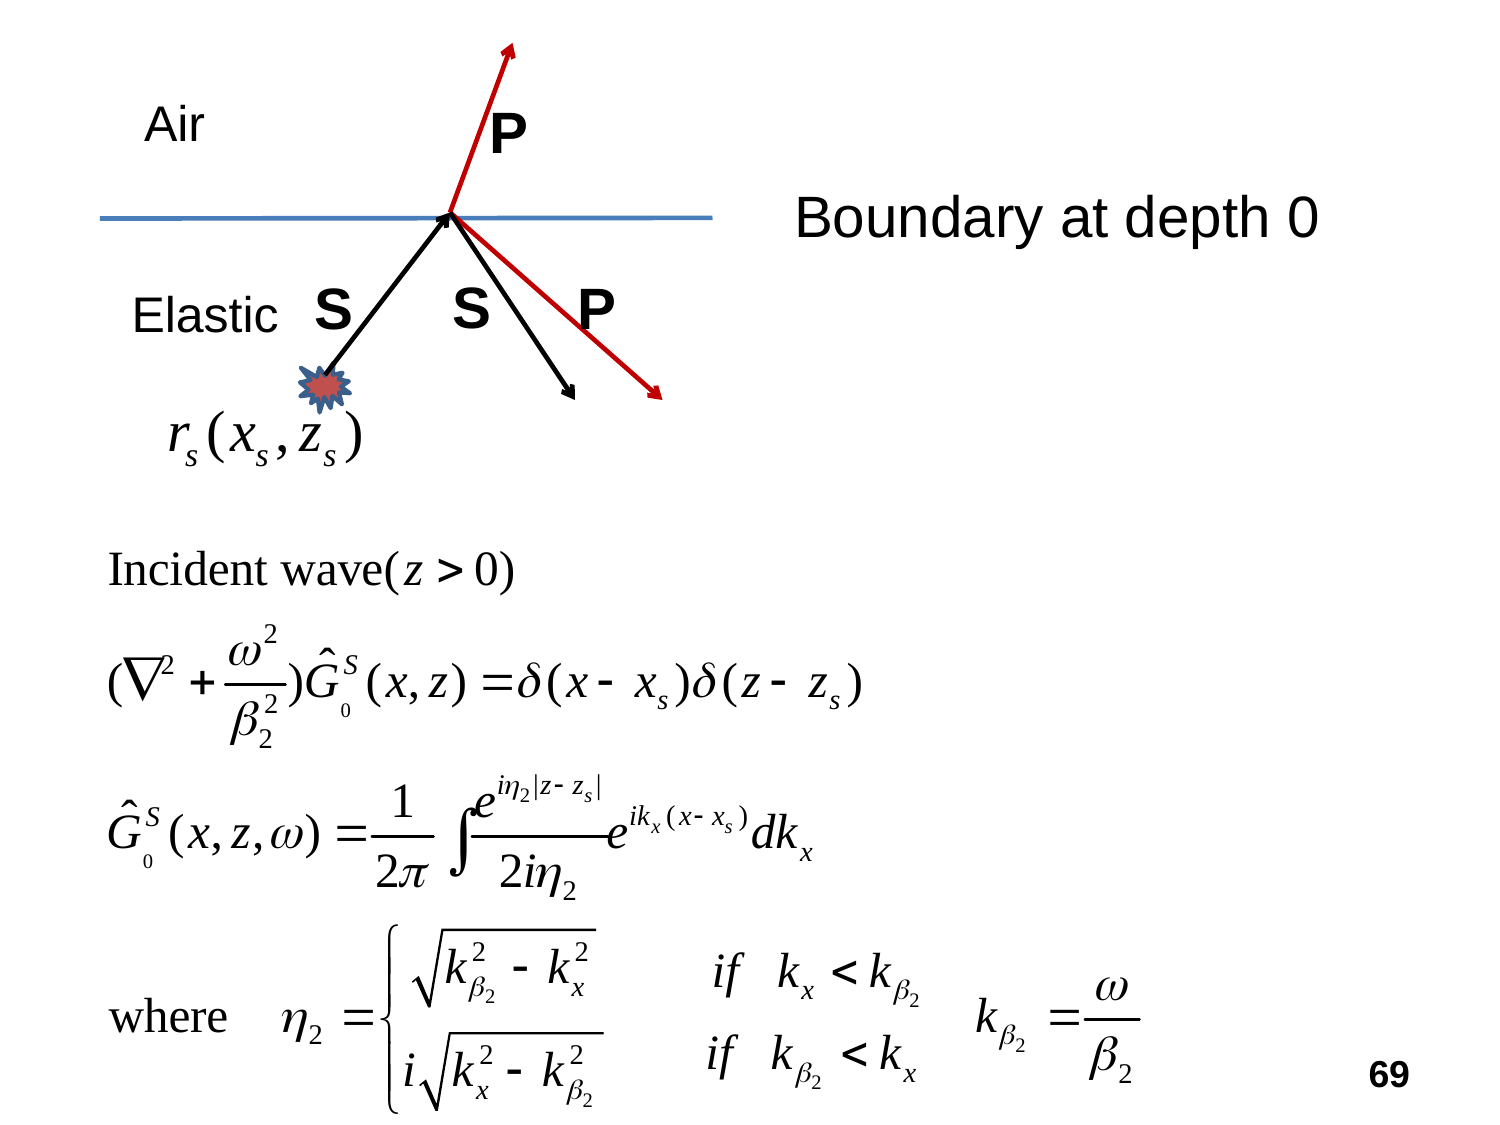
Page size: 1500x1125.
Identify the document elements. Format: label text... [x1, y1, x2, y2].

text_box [162, 387, 370, 476]
slide_number 69 [1154, 1042, 1425, 1103]
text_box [74, 42, 1376, 416]
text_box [99, 540, 1151, 1125]
